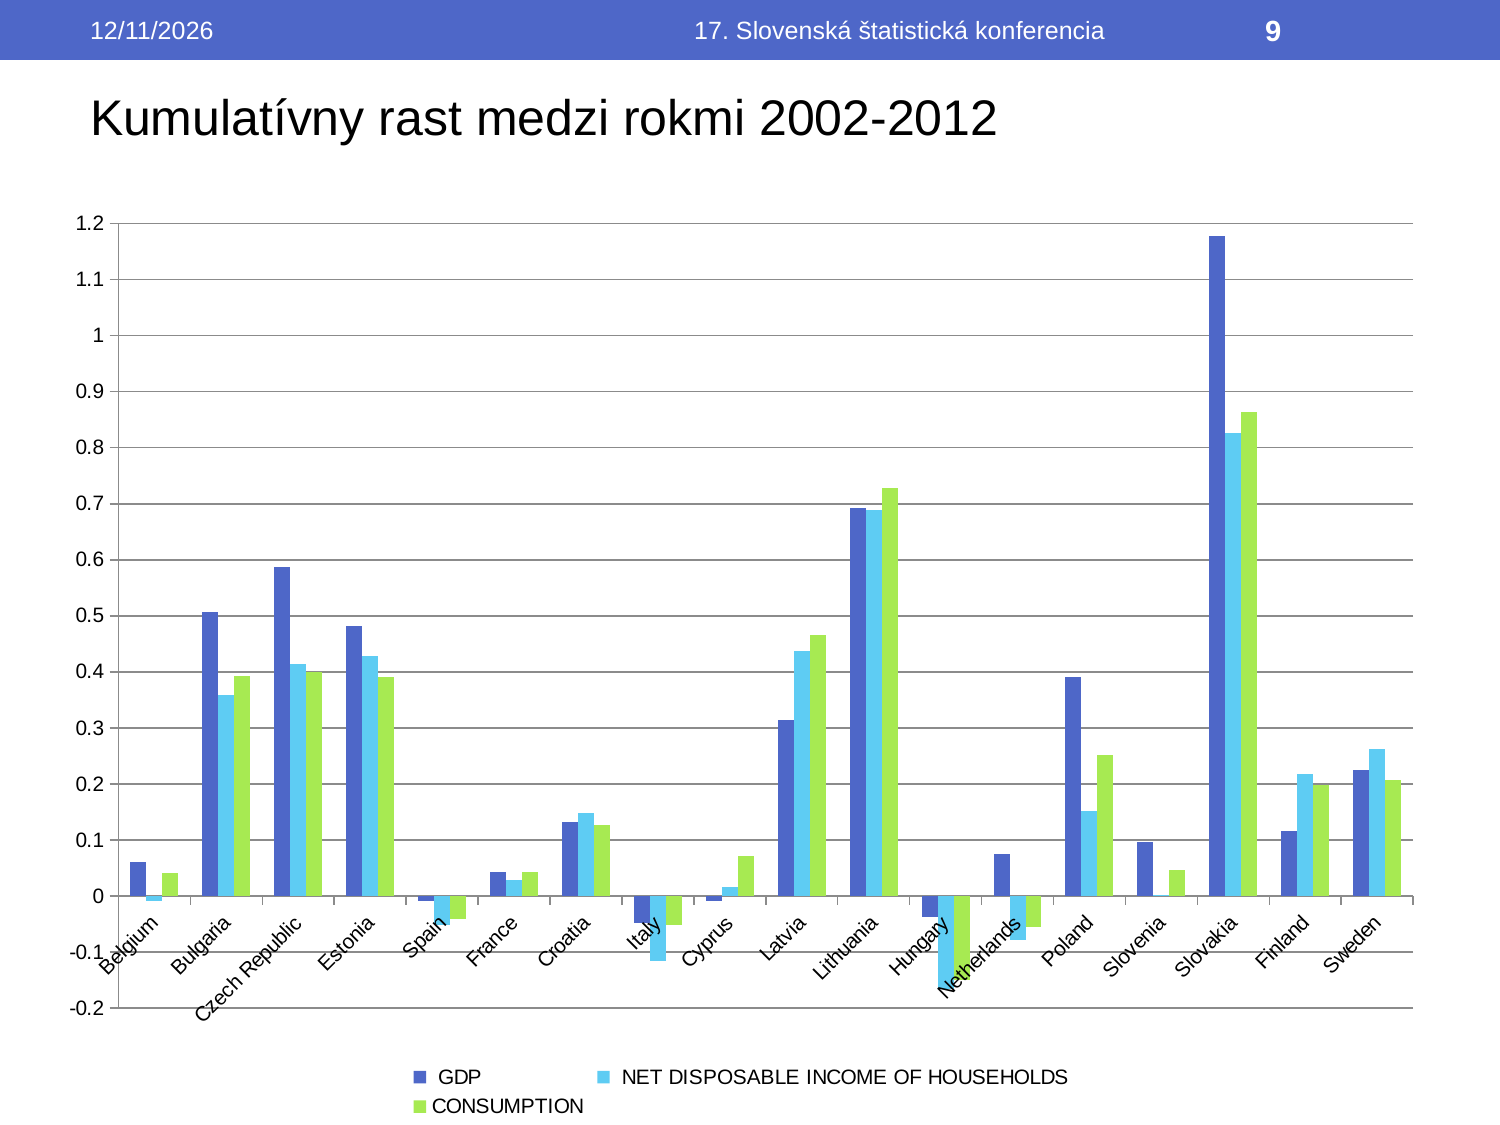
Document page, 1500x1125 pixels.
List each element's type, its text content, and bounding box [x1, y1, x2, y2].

footer 17. Slovenská štatistická konferencia [562, 3, 1238, 57]
chart [40, 195, 1442, 1125]
slide_number 9 [1250, 3, 1425, 57]
list Kumulatívny rast medzi rokmi 2002-2012 [75, 78, 1425, 193]
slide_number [75, 3, 550, 57]
